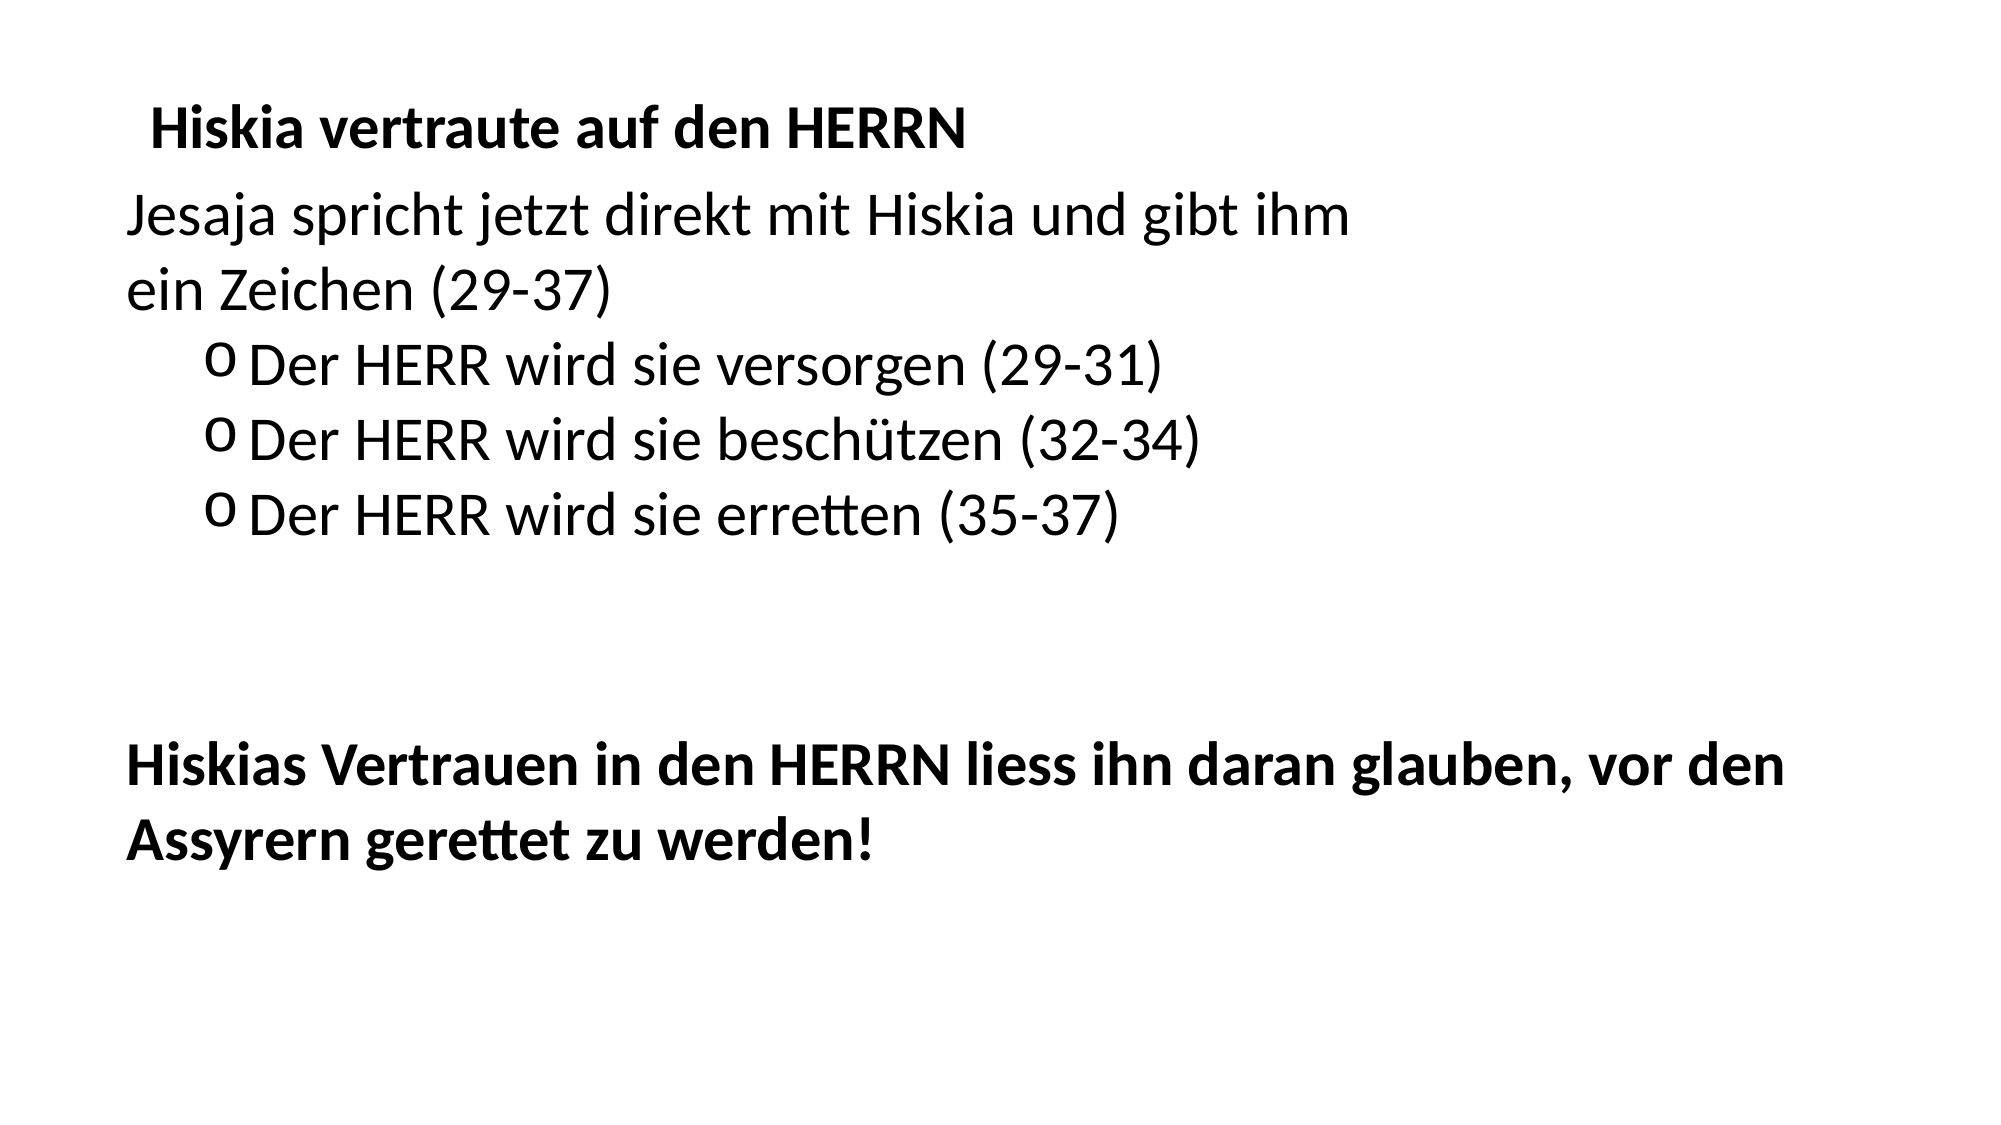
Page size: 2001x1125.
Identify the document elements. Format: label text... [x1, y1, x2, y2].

text_box Jesaja spricht jetzt direkt mit Hiskia und gibt ihm ein Zeichen (29-37) Der HERR wird sie versorgen (29-31) Der HERR wird sie beschützen (32-34) Der HERR wird sie erretten (35-37) [112, 165, 1404, 556]
text_box Hiskias Vertrauen in den HERRN liess ihn daran glauben, vor den Assyrern gerettet zu werden! [112, 715, 1824, 880]
text_box Hiskia vertraute auf den HERRN [135, 73, 1029, 169]
